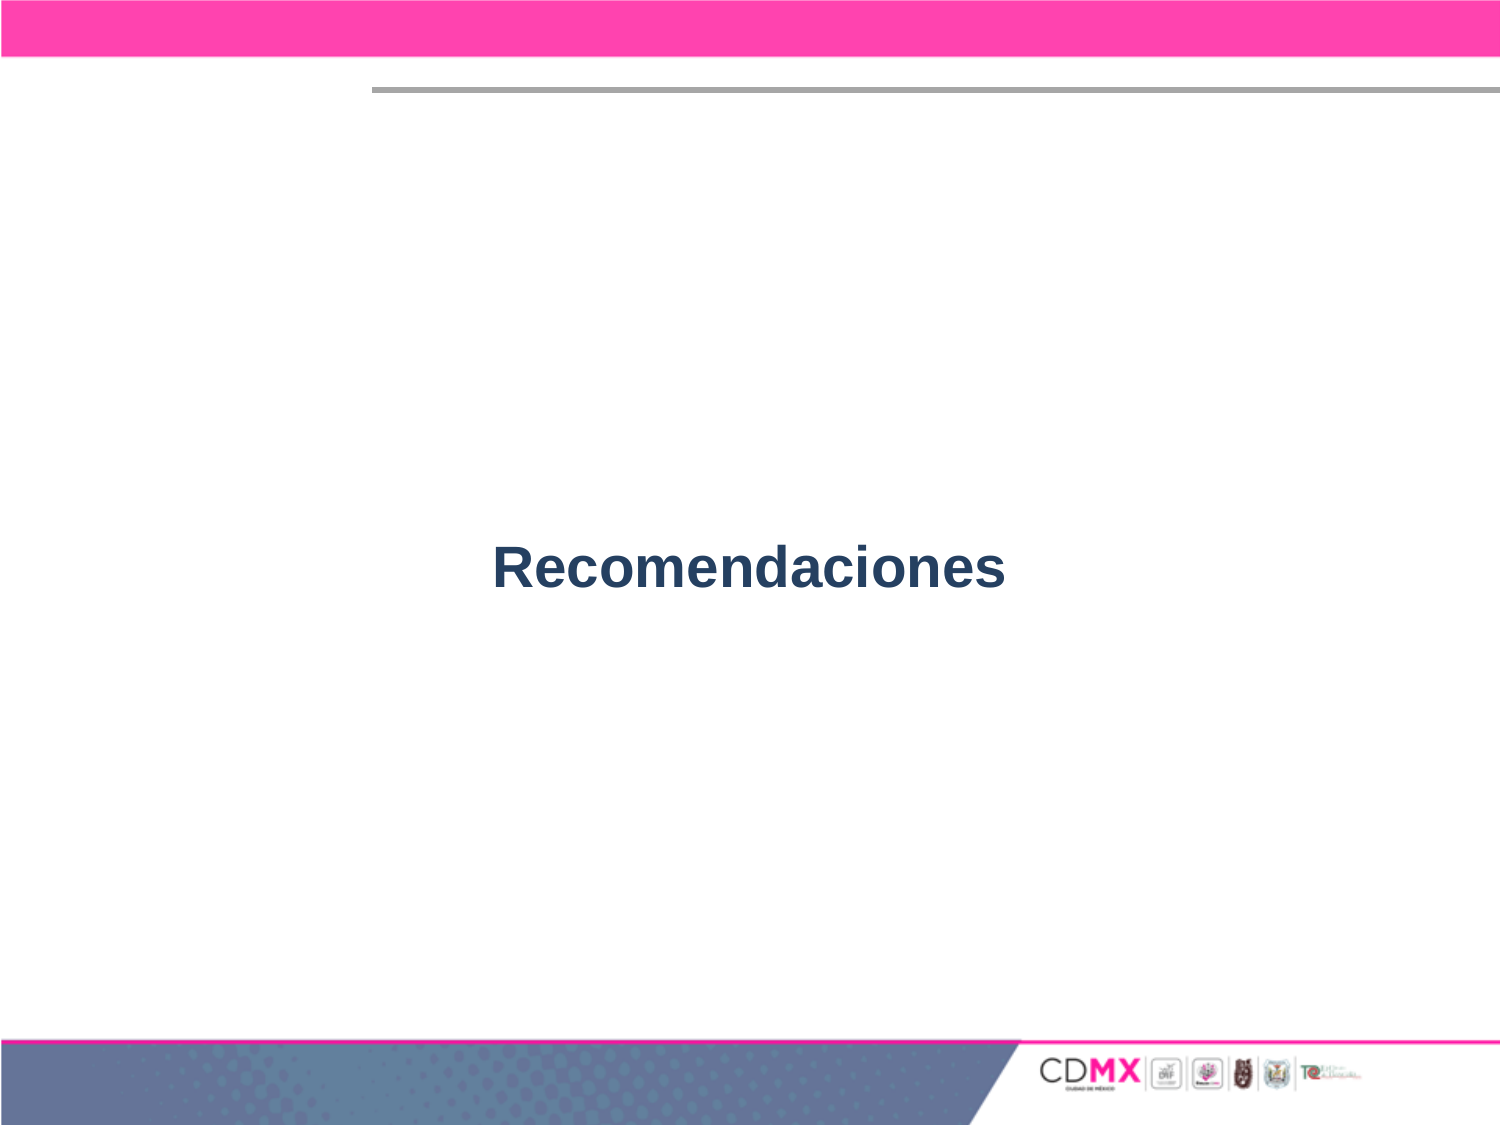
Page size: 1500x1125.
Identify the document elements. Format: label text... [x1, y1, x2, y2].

text_box Recomendaciones [0, 515, 1500, 600]
picture [0, 600, 1500, 1125]
picture [0, 0, 1500, 515]
